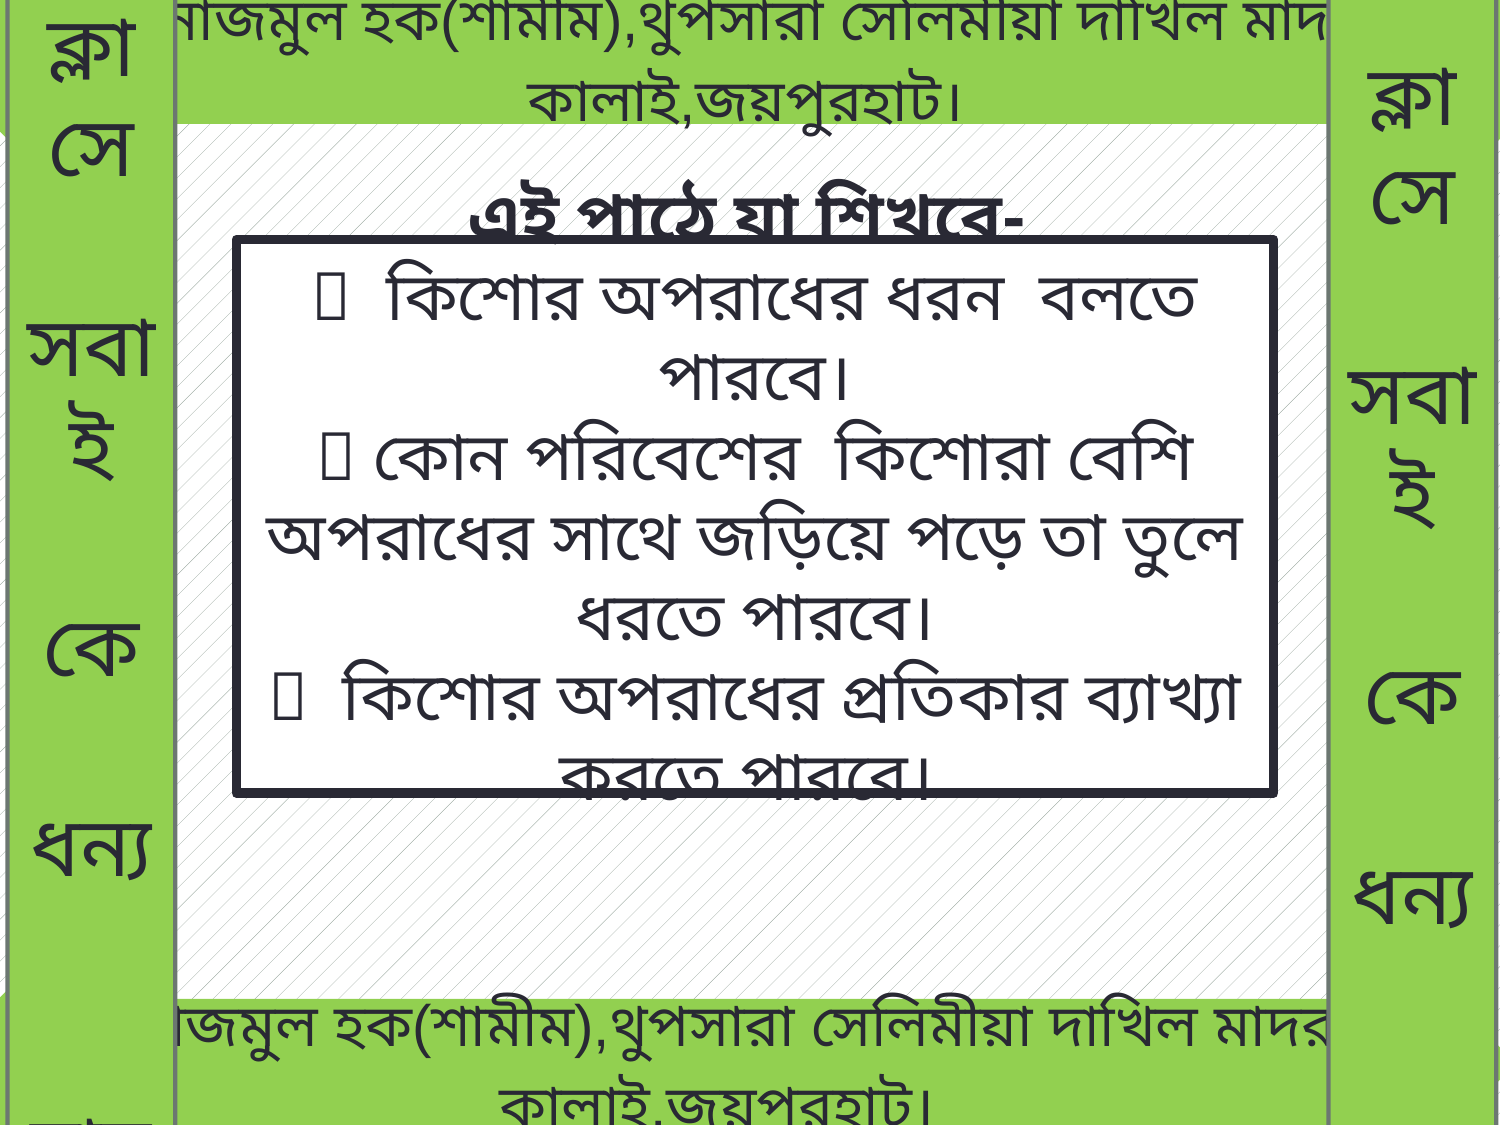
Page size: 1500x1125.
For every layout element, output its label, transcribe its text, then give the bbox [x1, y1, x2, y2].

text_box মোঃনাজমুল হক(শামীম),থুপসারা সেলিমীয়া দাখিল মাদরাসা, কালাই,জয়পুরহাট। [178, 996, 1326, 1125]
text_box মোঃনাজমুল হক(শামীম),থুপসারা সেলিমীয়া দাখিল মাদরাসা, কালাই,জয়পুরহাট। [178, 0, 1326, 126]
text_box ক্লাসে সবাই কে ধন্য বাদ [1326, 0, 1499, 1125]
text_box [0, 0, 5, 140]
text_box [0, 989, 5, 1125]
text_box ক্লাসে সবাই কে ধন্য বাদ [5, 0, 178, 1125]
text_box এই পাঠে যা শিখবে-  কিশোর অপরাধের ধরন বলতে পারবে।  কোন পরিবেশের কিশোরা বেশি অপরাধের সাথে জড়িয়ে পড়ে তা তুলে ধরতে পারবে।  কিশোর অপরাধের প্রতিকার ব্যাখ্যা করতে পারবে। [234, 237, 1276, 795]
